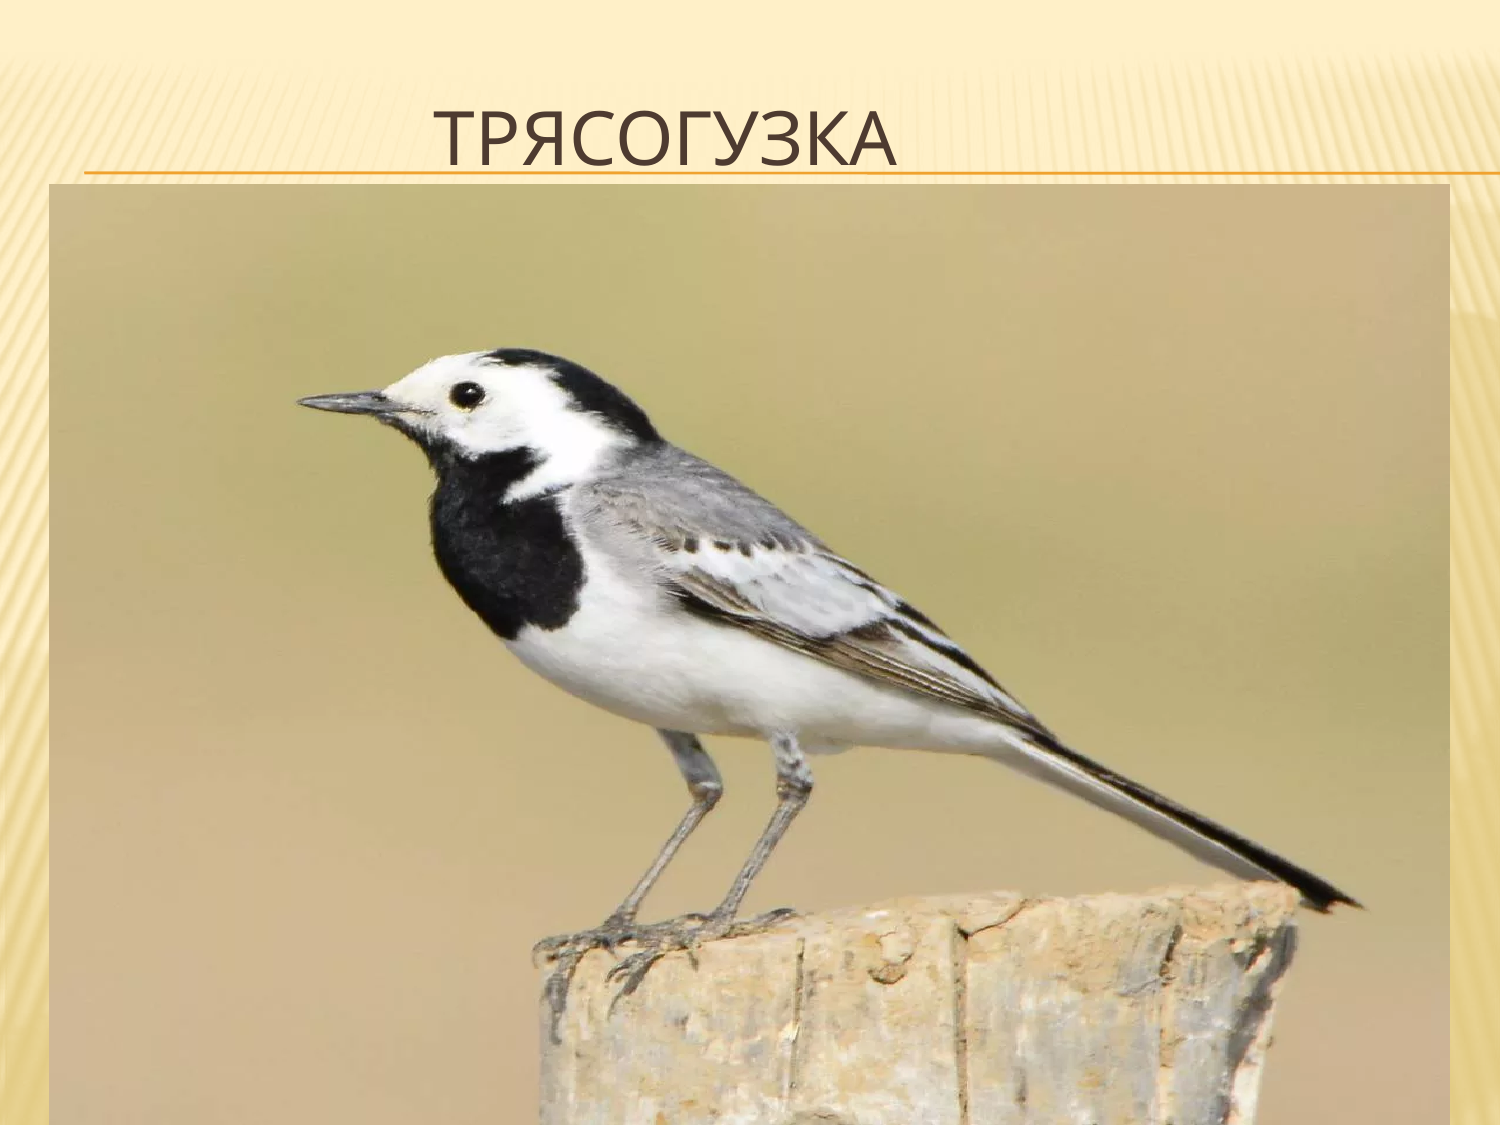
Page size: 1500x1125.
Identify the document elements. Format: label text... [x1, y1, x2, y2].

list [49, 184, 1450, 1125]
title ТРЯСОГУЗКА [419, 66, 1500, 204]
